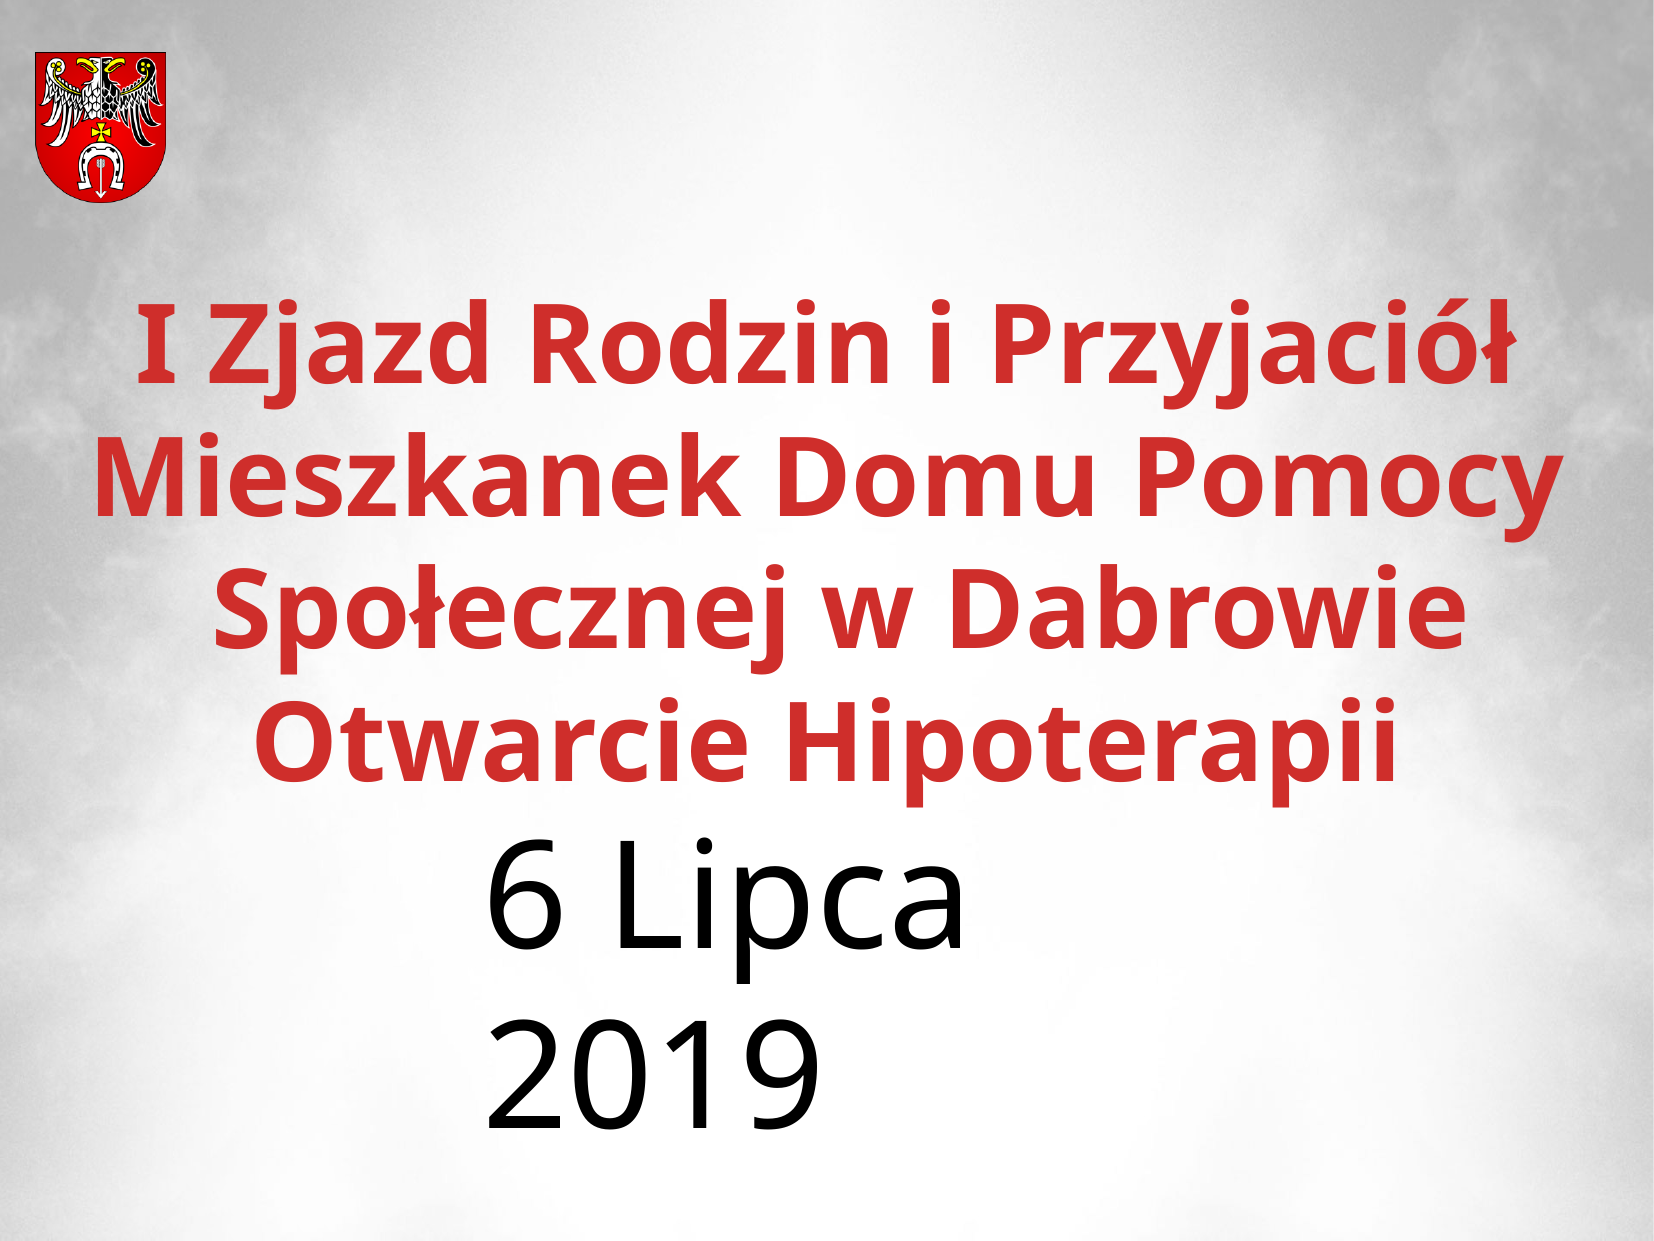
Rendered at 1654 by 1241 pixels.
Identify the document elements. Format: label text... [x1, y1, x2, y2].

picture [0, 0, 1654, 265]
text_box I Zjazd Rodzin i Przyjaciół Mieszkanek Domu Pomocy Społecznej w Dabrowie Otwarcie Hipoterapii [0, 265, 1654, 946]
picture [0, 946, 1654, 1241]
text_box 6 Lipca 2019 [467, 946, 1122, 957]
